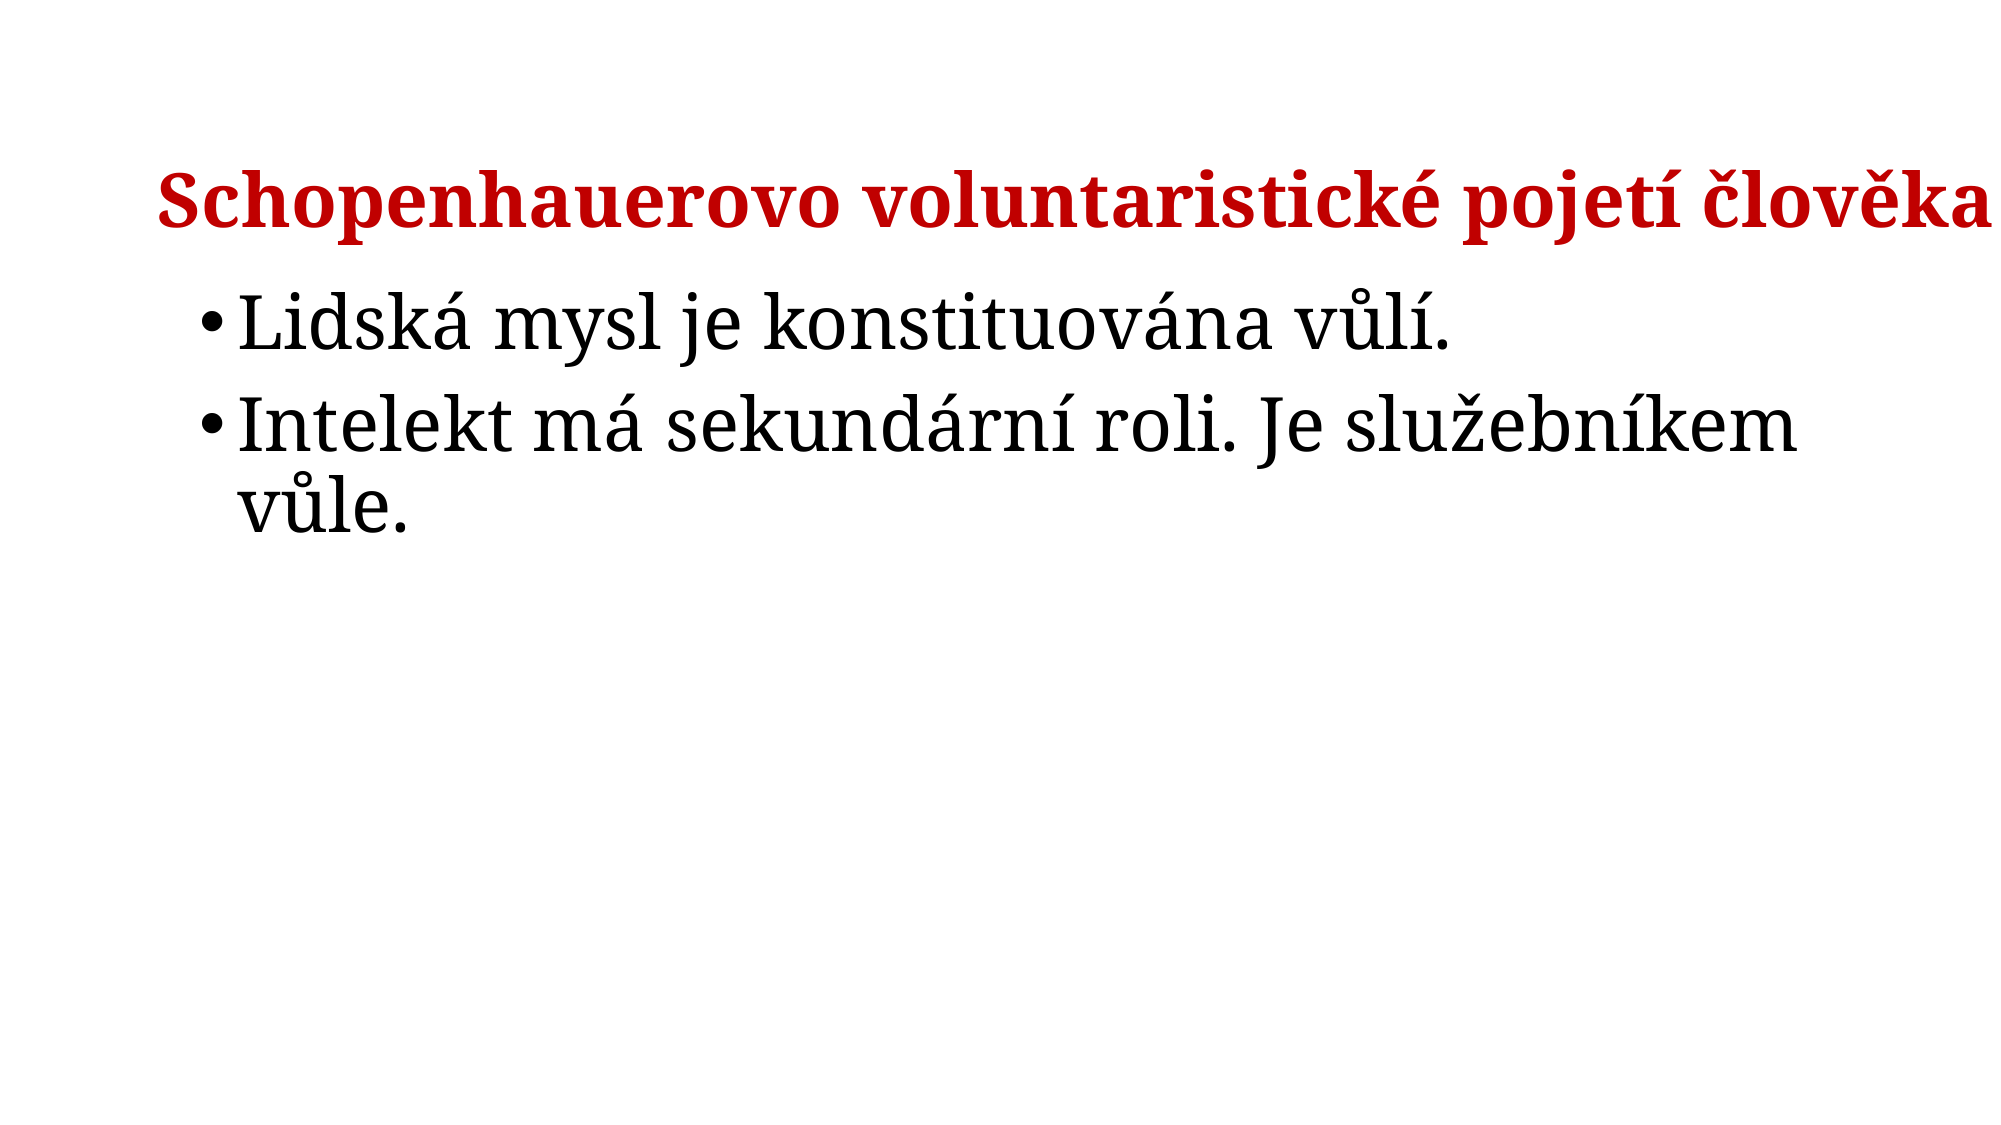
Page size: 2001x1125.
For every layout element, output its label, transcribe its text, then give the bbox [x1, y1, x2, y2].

list Lidská mysl je konstituována vůlí. Intelekt má sekundární roli. Je služebníkem vůle. [184, 277, 1910, 1103]
title Schopenhauerovo voluntaristické pojetí člověka [142, 94, 2000, 312]
